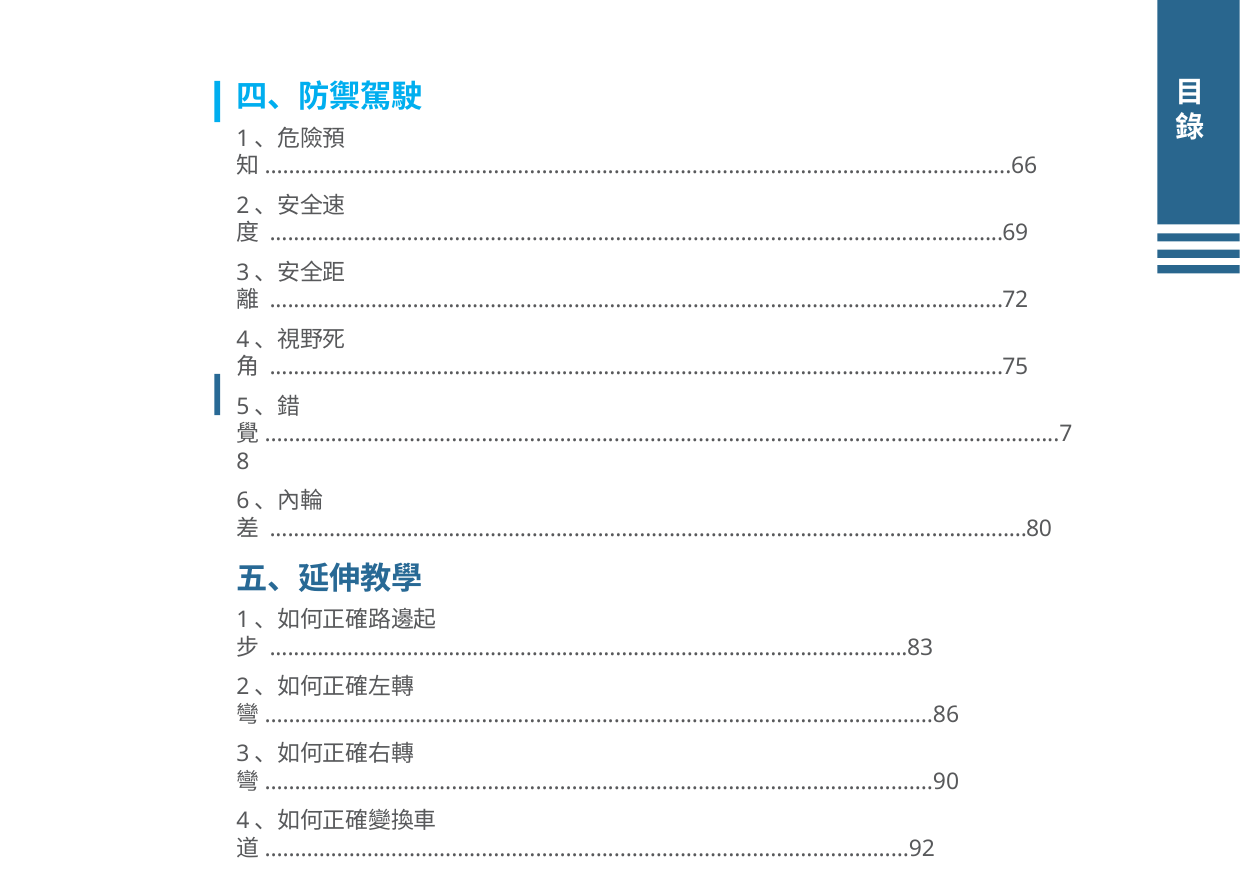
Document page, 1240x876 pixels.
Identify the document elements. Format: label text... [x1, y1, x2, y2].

text_box 目錄 [1172, 71, 1207, 144]
text_box [1157, 265, 1240, 274]
text_box [214, 373, 221, 416]
text_box 1、危險預知............................................................................................................................66 2、安全速度 ...........................................................................................................................69 3、安全距離 ...........................................................................................................................72 4、視野死角 ...........................................................................................................................75 5、錯覺....................................................................................................................................78 6、內輪差 ...............................................................................................................................80 五、延伸教學 1、如何正確路邊起步 ...........................................................................................................83 2、如何正確左轉彎...............................................................................................................86 3、如何正確右轉彎...............................................................................................................90 4、如何正確變換車道...........................................................................................................92 5、無號誌路口停讓...............................................................................................................95 6、路口禮讓行人...................................................................................................................106 7、應注意前方「汽車突然開啟車門」 .............................................................................108 8、路口或對向車道視線受阻轉彎 ( 向 ) ............................................................................111 9、保持安全車距及間隔並注意大型車內輪差.................................................................115 10、煞車要領..........................................................................................................................117 [234, 109, 1079, 875]
text_box [1157, 0, 1240, 225]
text_box [1157, 249, 1240, 258]
text_box [214, 80, 221, 123]
title 四、防禦駕駛 [234, 74, 426, 109]
text_box [1157, 233, 1240, 242]
